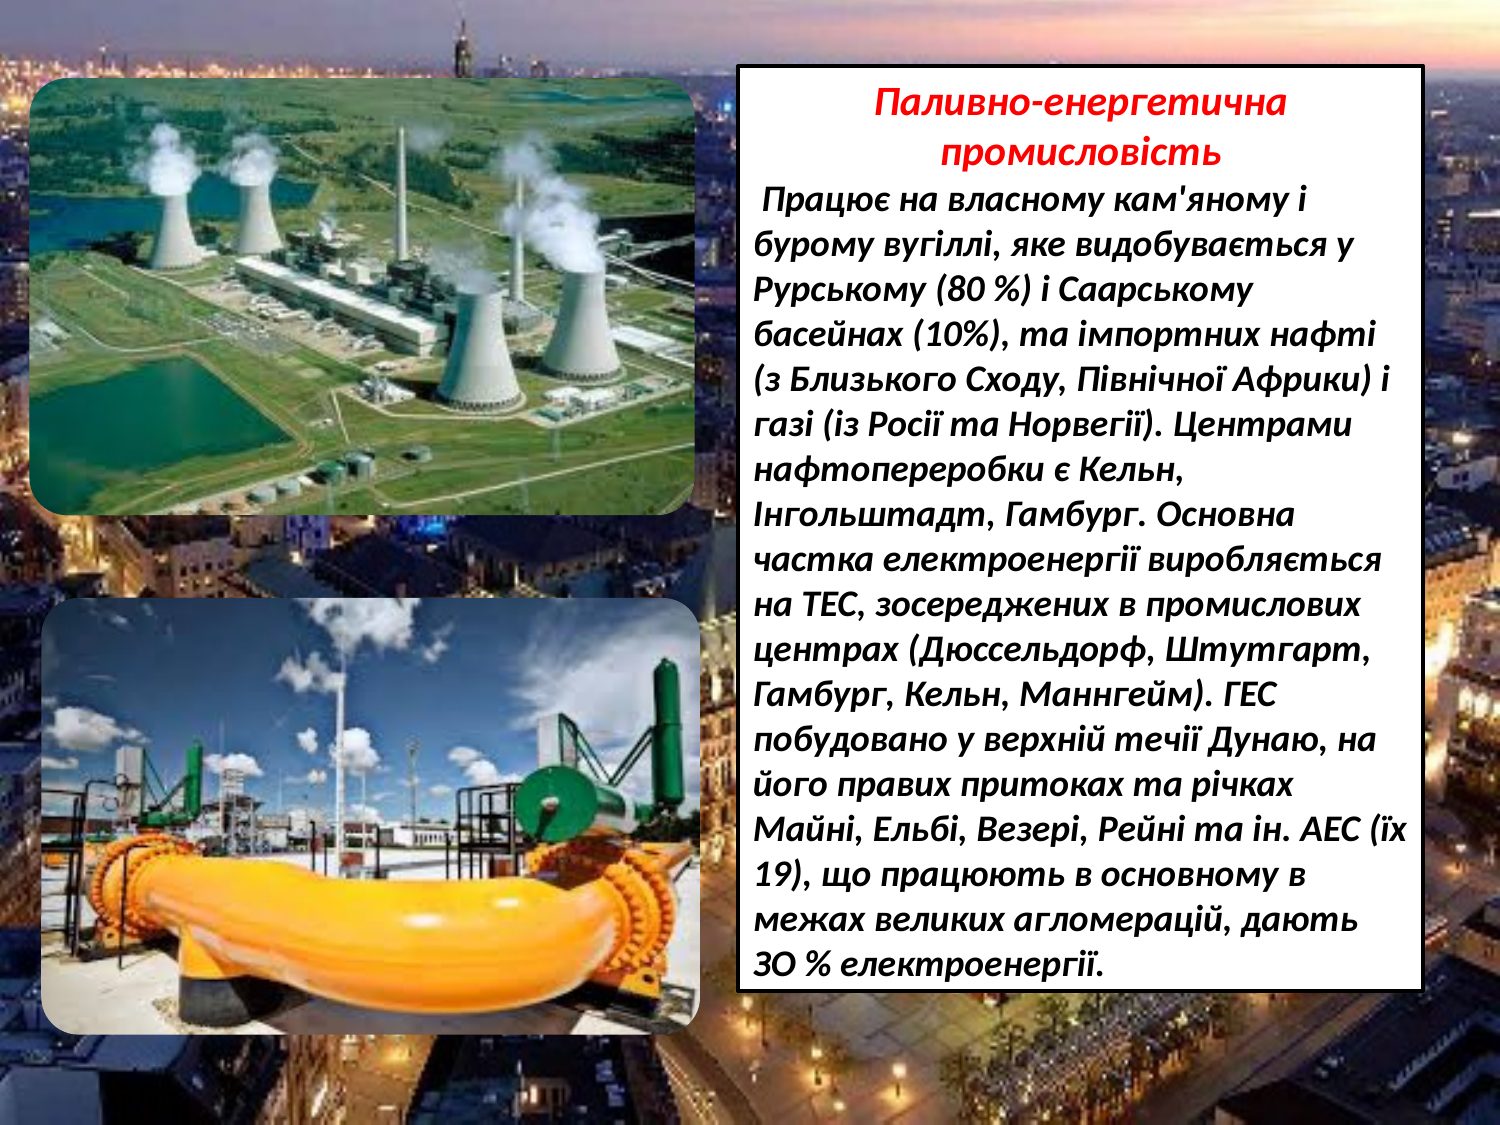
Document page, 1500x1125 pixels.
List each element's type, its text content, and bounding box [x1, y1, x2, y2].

picture [0, 0, 1500, 1125]
text_box Паливно-енергетична промисловість Працює на власному кам'яному і бурому вугіллі, яке видобувається у Рурському (80 %) і Саарському басейнах (10%), та імпортних нафті (з Близького Сходу, Північної Африки) і газі (із Росії та Норвегії). Центрами нафтопереробки є Кельн, Інгольштадт, Гамбург. Основна частка електроенергії виробляється на ТЕС, зосереджених в промислових центрах (Дюссельдорф, Штутгарт, Гамбург, Кельн, Маннгейм). ГЕС побудовано у верхній течії Дунаю, на його правих притоках та річках Майні, Ельбі, Везері, Рейні та ін. АЕС (їх 19), що працюють в основному в межах великих агломерацій, дають ЗО % електроенергії. [736, 64, 1425, 993]
